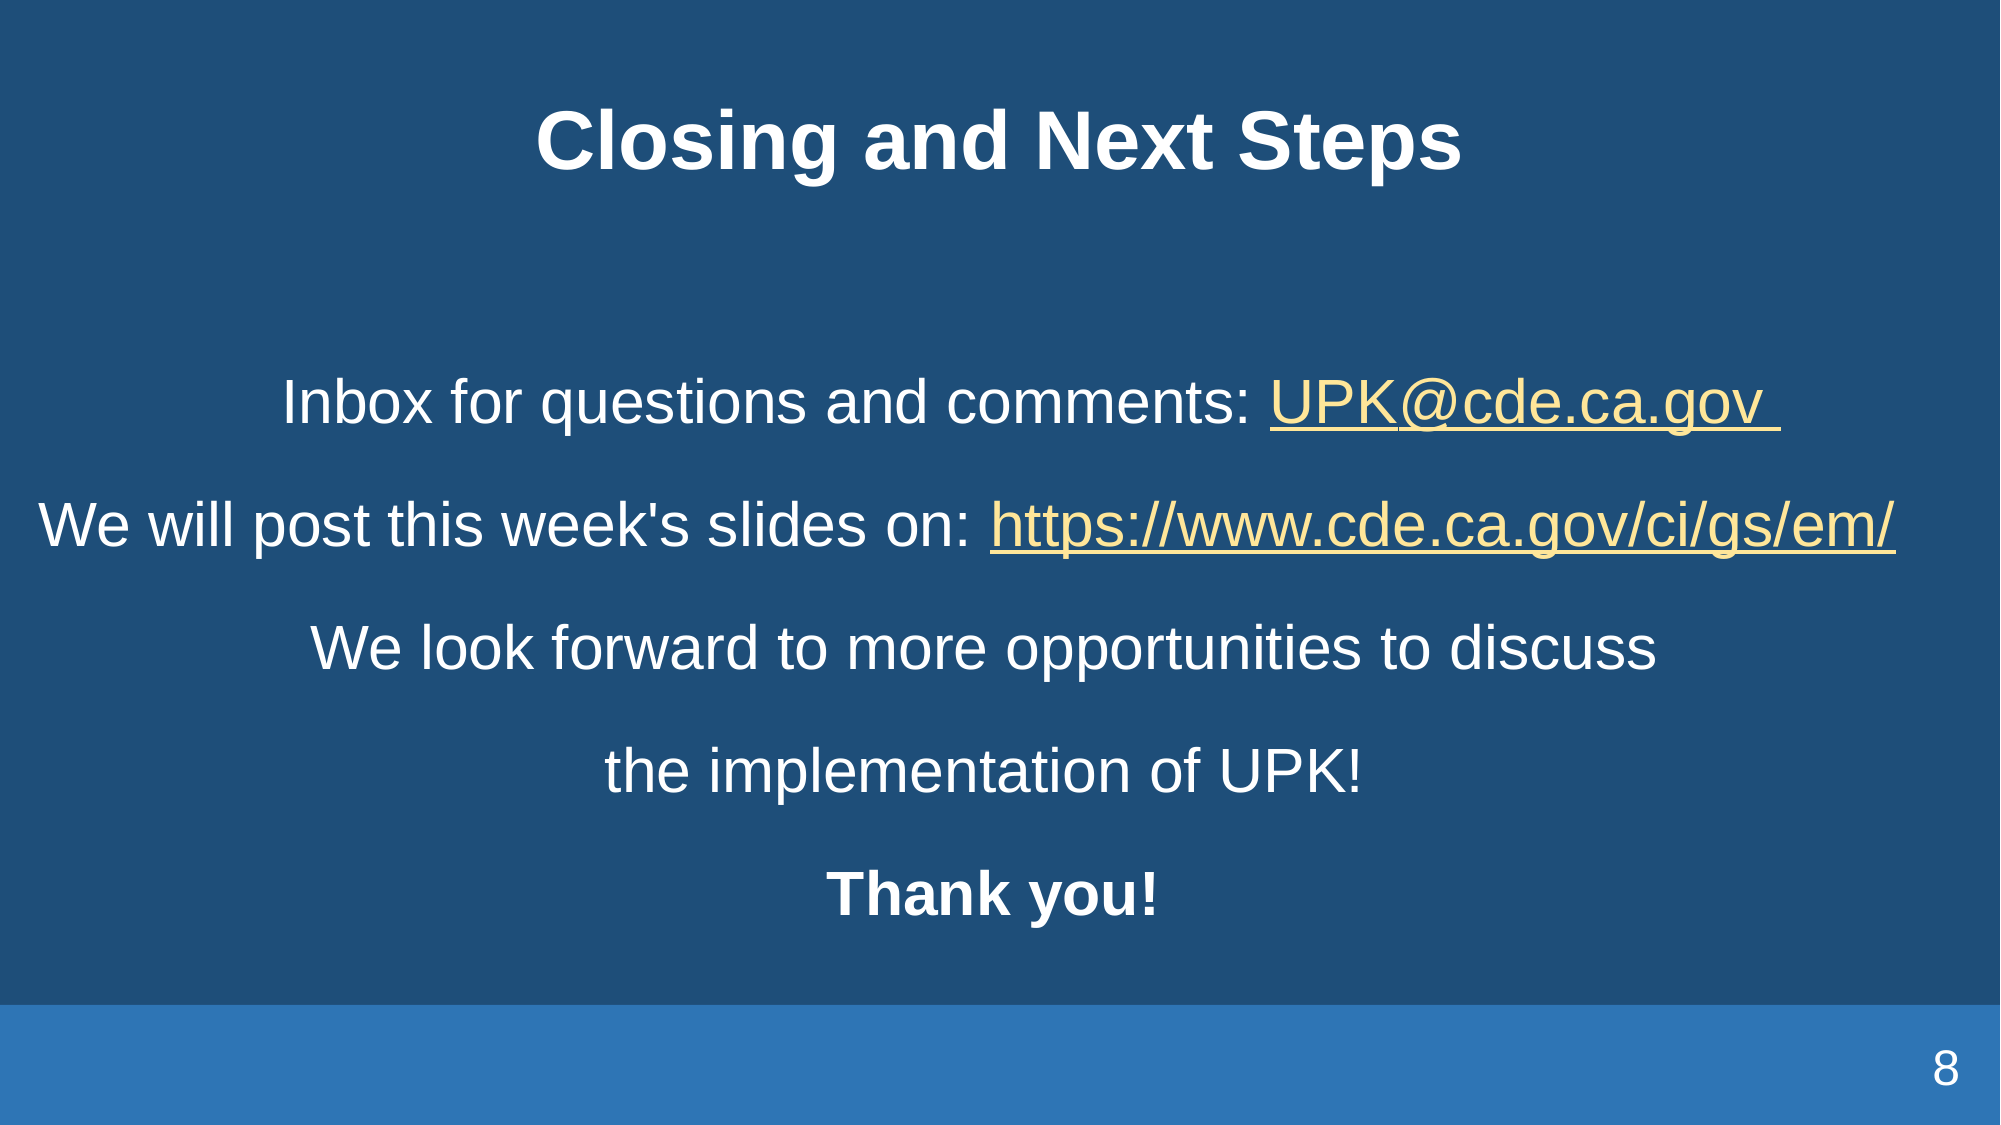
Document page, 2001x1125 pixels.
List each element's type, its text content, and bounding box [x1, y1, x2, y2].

title Closing and Next Steps [24, 33, 1975, 231]
list Inbox for questions and comments: UPK@cde.ca.gov We will post this week's slides on: https://www.cde.ca.gov/ci/gs/em/ We look forward to more opportunities to discuss the implementation of UPK! Thank you! [0, 231, 2000, 933]
slide_number 8 [1738, 1035, 1975, 1095]
